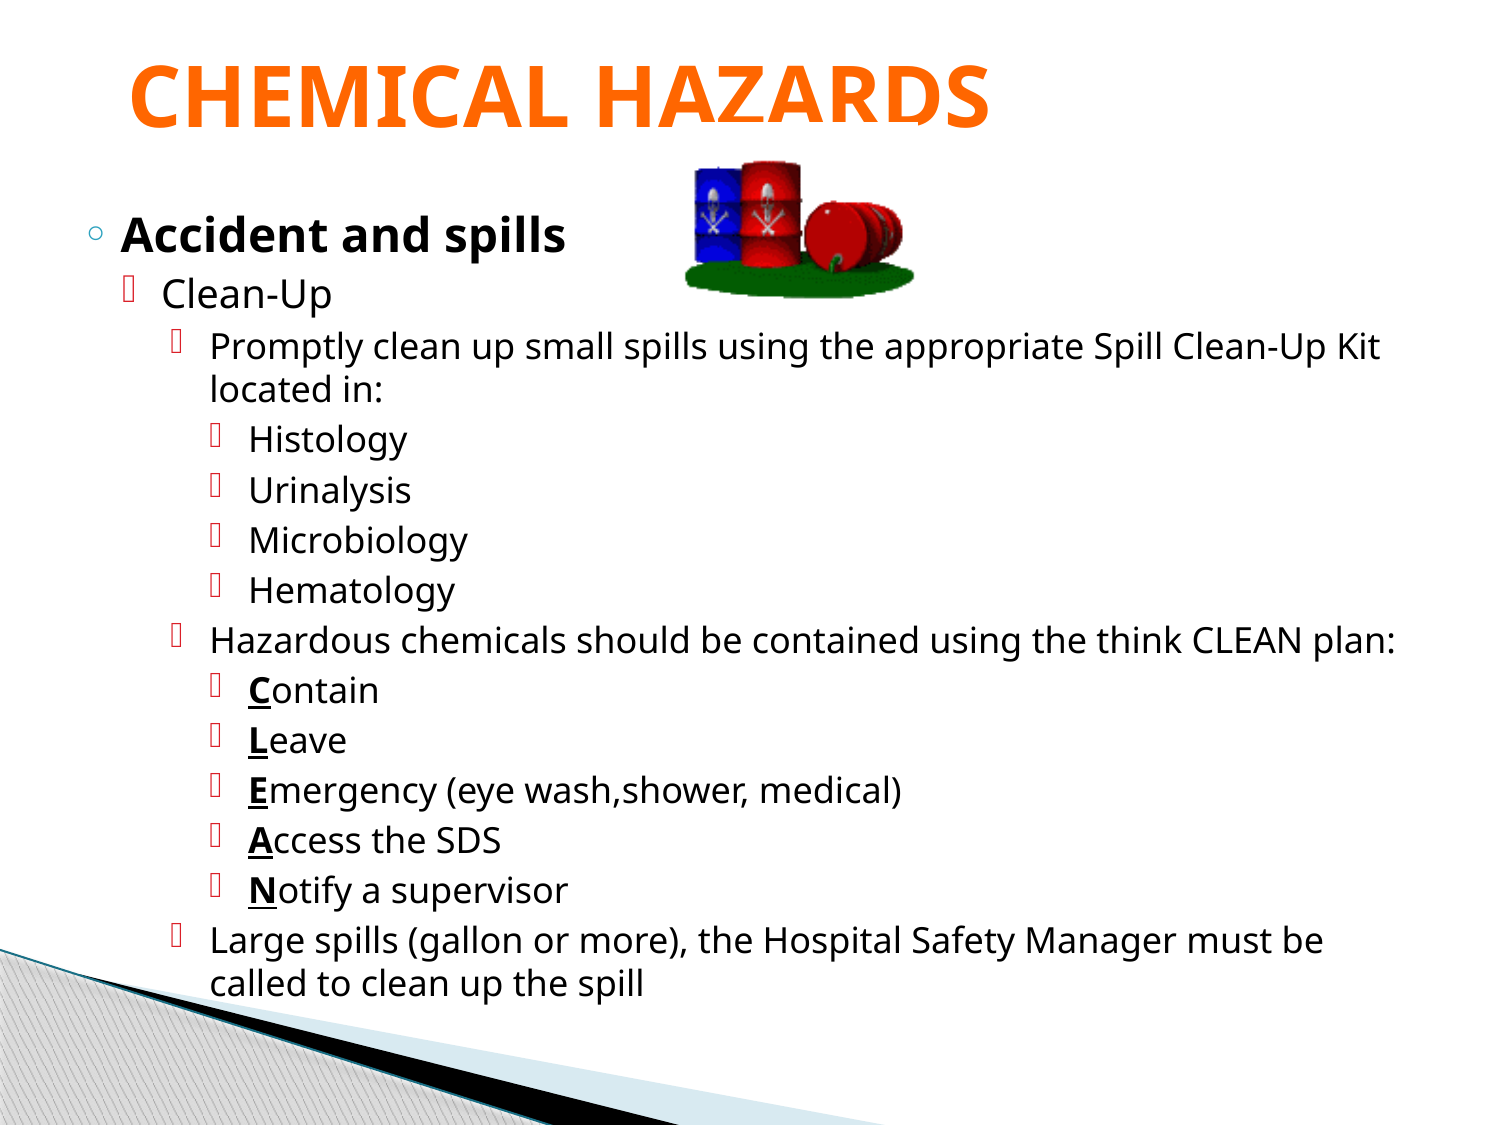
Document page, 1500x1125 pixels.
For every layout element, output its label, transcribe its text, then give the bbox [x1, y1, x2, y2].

picture [682, 122, 918, 311]
list Accident and spills Clean-Up Promptly clean up small spills using the appropriate Spill Clean-Up Kit located in: Histology Urinalysis Microbiology Hematology Hazardous chemicals should be contained using the think CLEAN plan: Contain Leave Emergency (eye wash,shower, medical) Access the SDS Notify a supervisor Large spills (gallon or more), the Hospital Safety Manager must be called to clean up the spill [0, 196, 1442, 1022]
title CHEMICAL HAZARDS [112, 0, 1388, 188]
